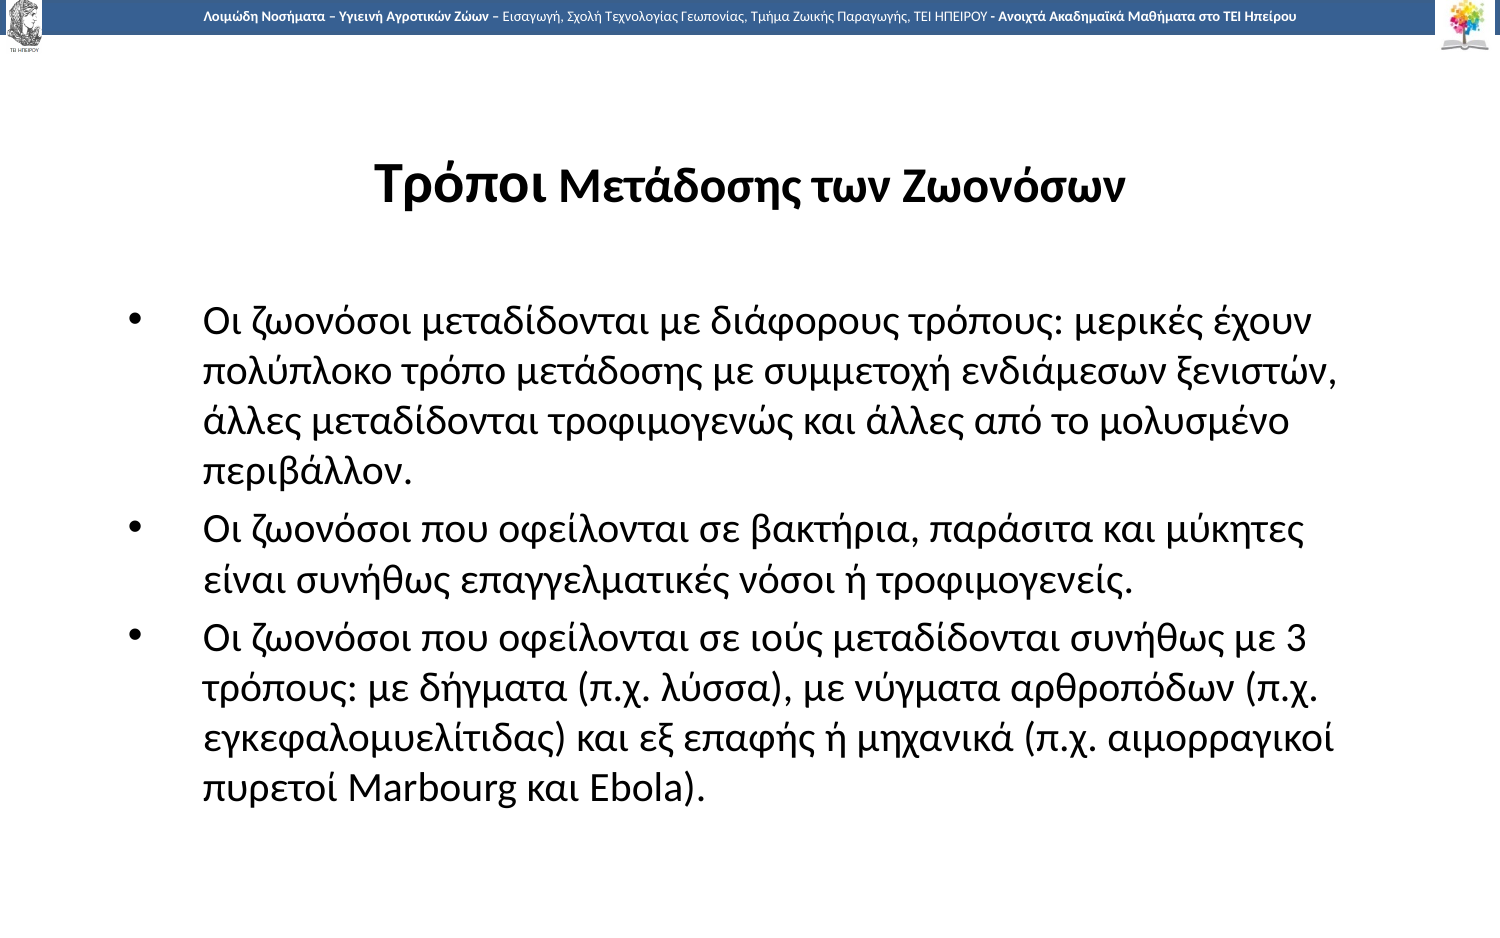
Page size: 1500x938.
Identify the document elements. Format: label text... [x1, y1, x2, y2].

subtitle Οι ζωονόσοι μεταδίδονται με διάφορους τρόπους: μερικές έχουν πολύπλοκο τρόπο μετάδοσης με συμμετοχή ενδιάμεσων ξενιστών, άλλες μεταδίδονται τροφιμογενώς και άλλες από το μολυσμένο περιβάλλον. Οι ζωονόσοι που οφείλονται σε βακτήρια, παράσιτα και μύκητες είναι συνήθως επαγγελματικές νόσοι ή τροφιμογενείς. Οι ζωονόσοι που οφείλονται σε ιούς μεταδίδονται συνήθως με 3 τρόπους: με δήγματα (π.χ. λύσσα), με νύγματα αρθροπόδων (π.χ. εγκεφαλομυελίτιδας) και εξ επαφής ή μηχανικά (π.χ. αιμορραγικοί πυρετοί Marbourg και Ebola). [112, 285, 1389, 824]
picture [6, 0, 42, 54]
title Τρόποι Μετάδοσης των Ζωονόσων [112, 78, 1388, 280]
picture [1435, 0, 1495, 52]
